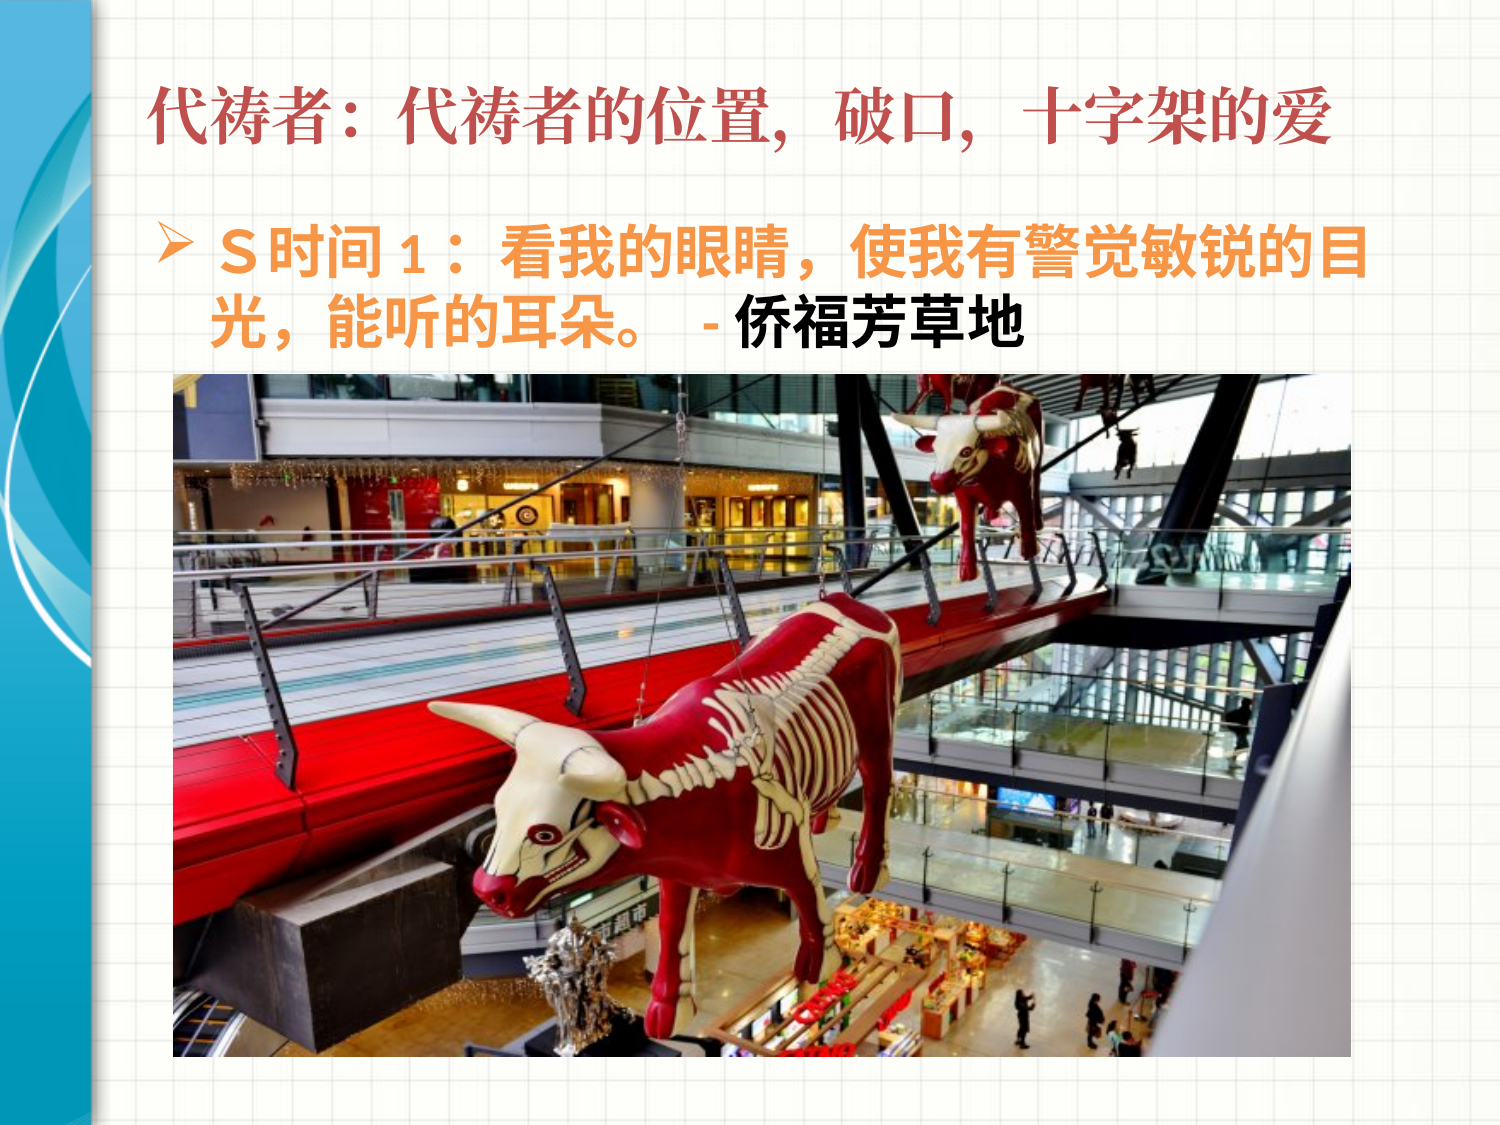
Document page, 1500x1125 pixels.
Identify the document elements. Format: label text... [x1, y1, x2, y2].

title 代祷者：代祷者的位置，破口，十字架的爱 [124, 43, 1451, 185]
picture [0, 0, 1500, 1125]
list Ｓ时间1：看我的眼睛，使我有警觉敏锐的目光，能听的耳朵。 -侨福芳草地 [137, 161, 1451, 1036]
